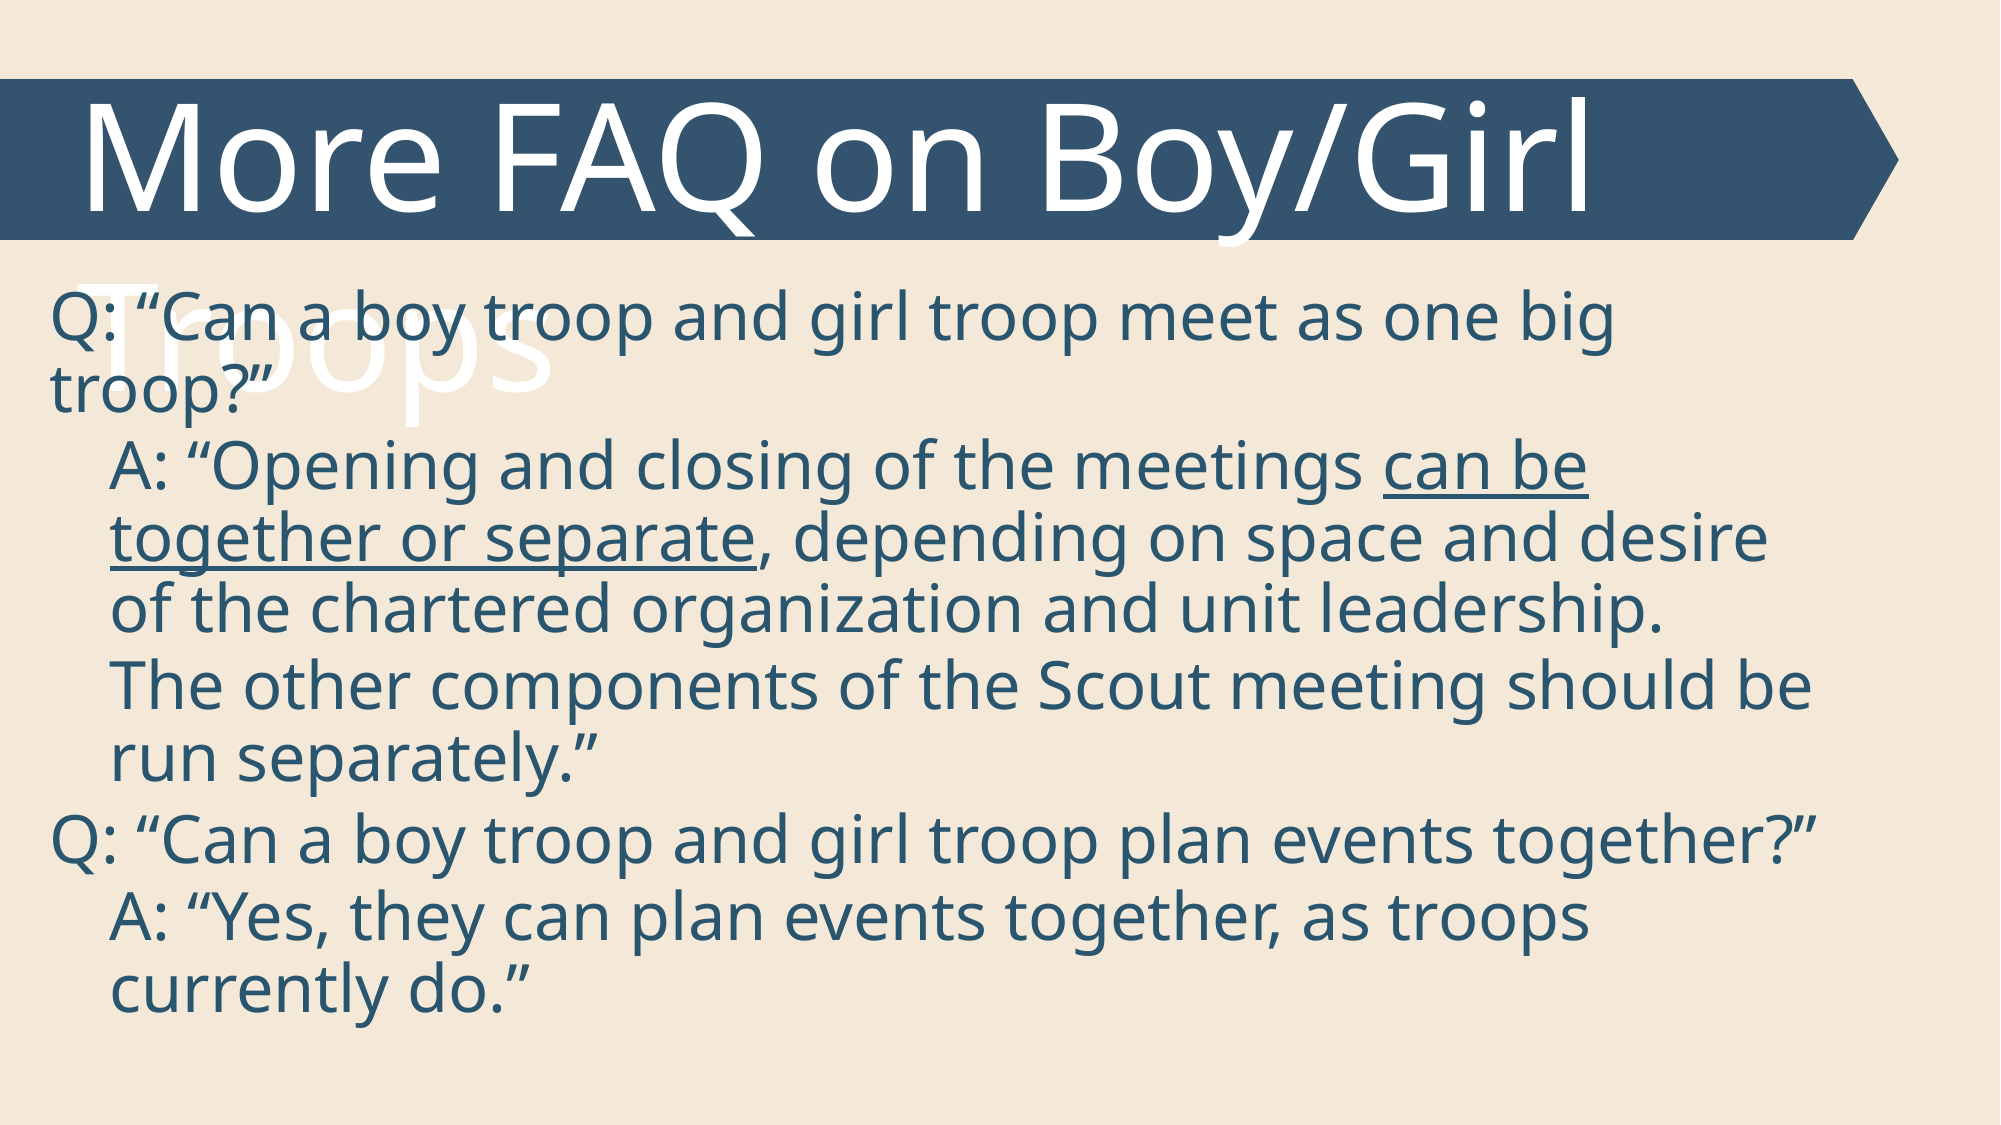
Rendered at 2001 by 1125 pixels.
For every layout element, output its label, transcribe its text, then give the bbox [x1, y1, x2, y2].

picture [0, 78, 1900, 240]
text_box More FAQ on Boy/Girl Troops [62, 53, 2000, 429]
list Q: “Can a boy troop and girl troop meet as one big troop?” A: “Opening and closing of the meetings can be together or separate, depending on space and desire of the chartered organization and unit leadership. The other components of the Scout meeting should be run separately.” Q: “Can a boy troop and girl troop plan events together?” A: “Yes, they can plan events together, as troops currently do.” [34, 275, 1863, 1077]
